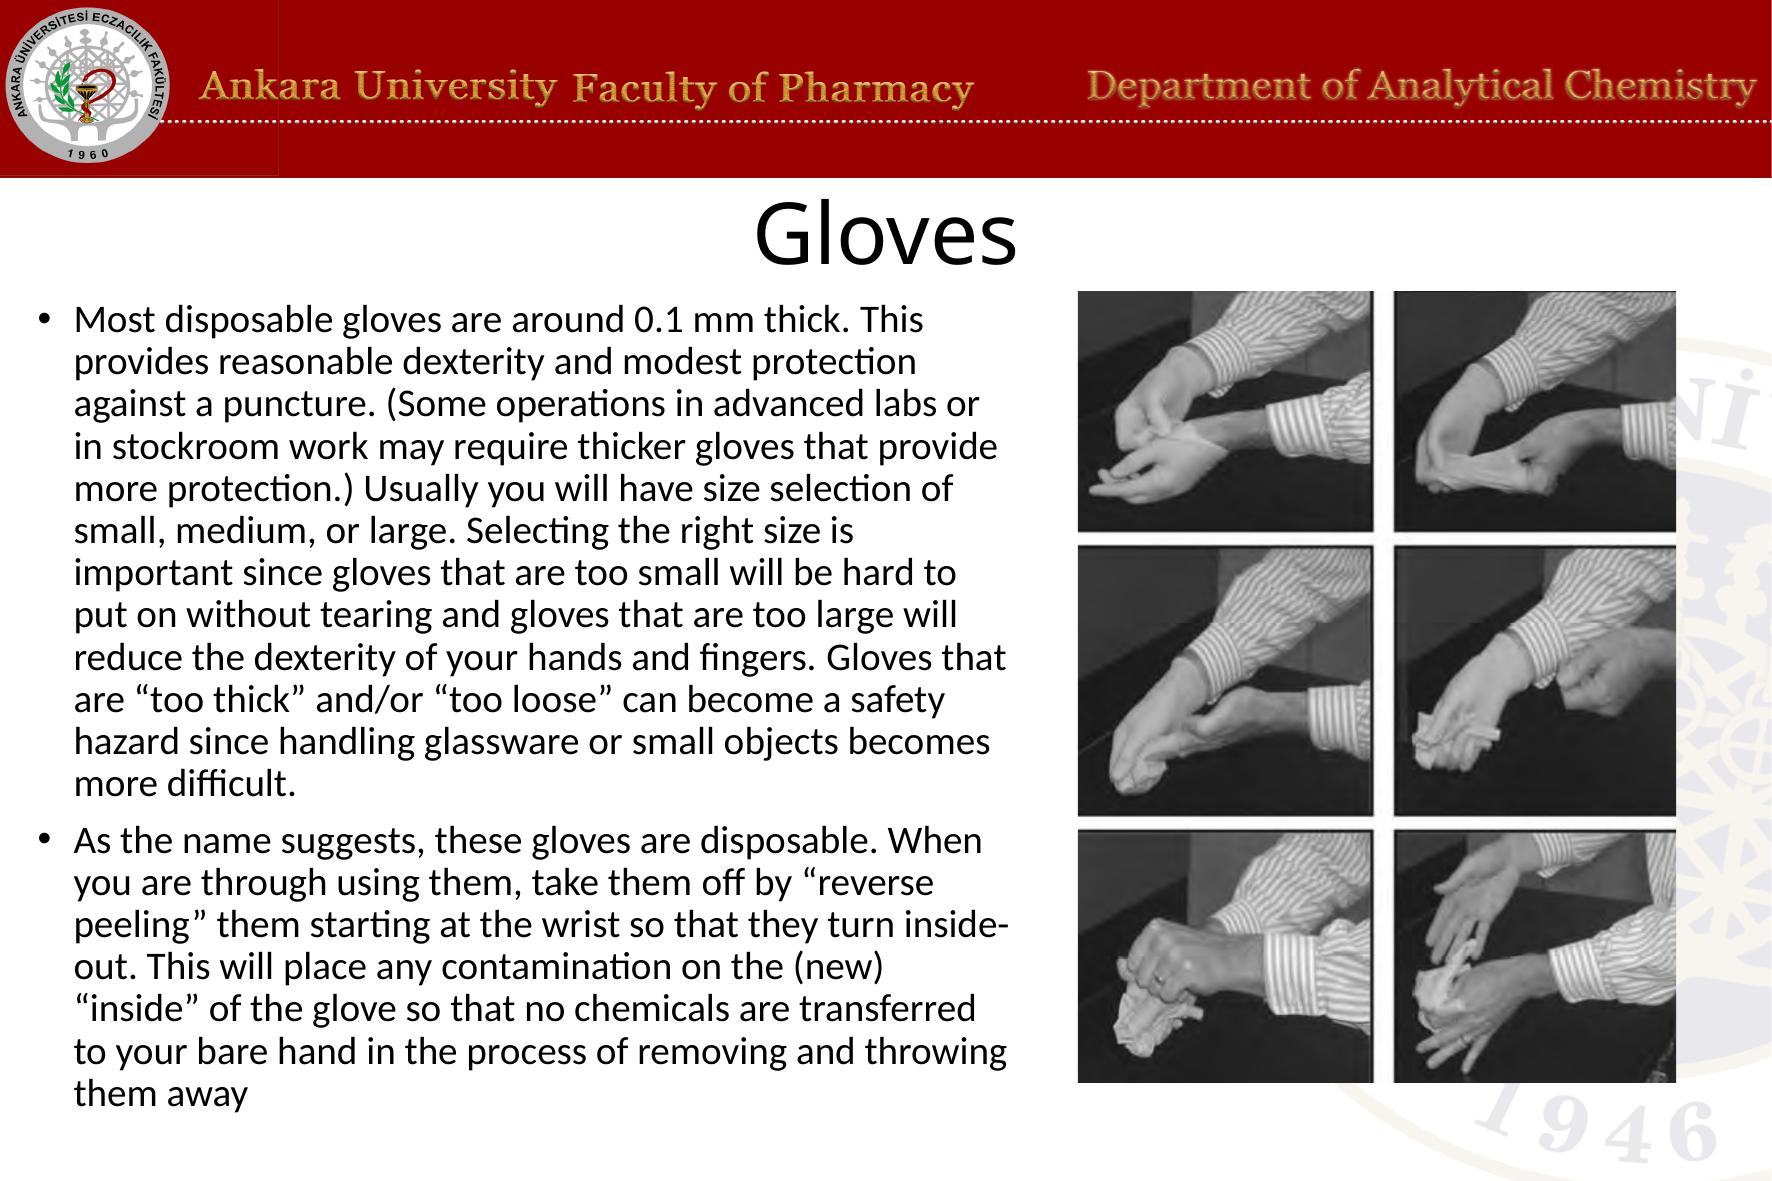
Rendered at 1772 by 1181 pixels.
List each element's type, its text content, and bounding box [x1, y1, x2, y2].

picture [0, 0, 1772, 1181]
title Gloves [121, 183, 1650, 292]
list Most disposable gloves are around 0.1 mm thick. This provides reasonable dexterity and modest protection against a puncture. (Some operations in advanced labs or in stockroom work may require thicker gloves that provide more protection.) Usually you will have size selection of small, medium, or large. Selecting the right size is important since gloves that are too small will be hard to put on without tearing and gloves that are too large will reduce the dexterity of your hands and fingers. Gloves that are “too thick” and/or “too loose” can become a safety hazard since handling glassware or small objects becomes more difficult. As the name suggests, these gloves are disposable. When you are through using them, take them off by “reverse peeling” them starting at the wrist so that they turn inside-out. This will place any contamination on the (new) “inside” of the glove so that no chemicals are transferred to your bare hand in the process of removing and throwing them away [22, 291, 1031, 1131]
